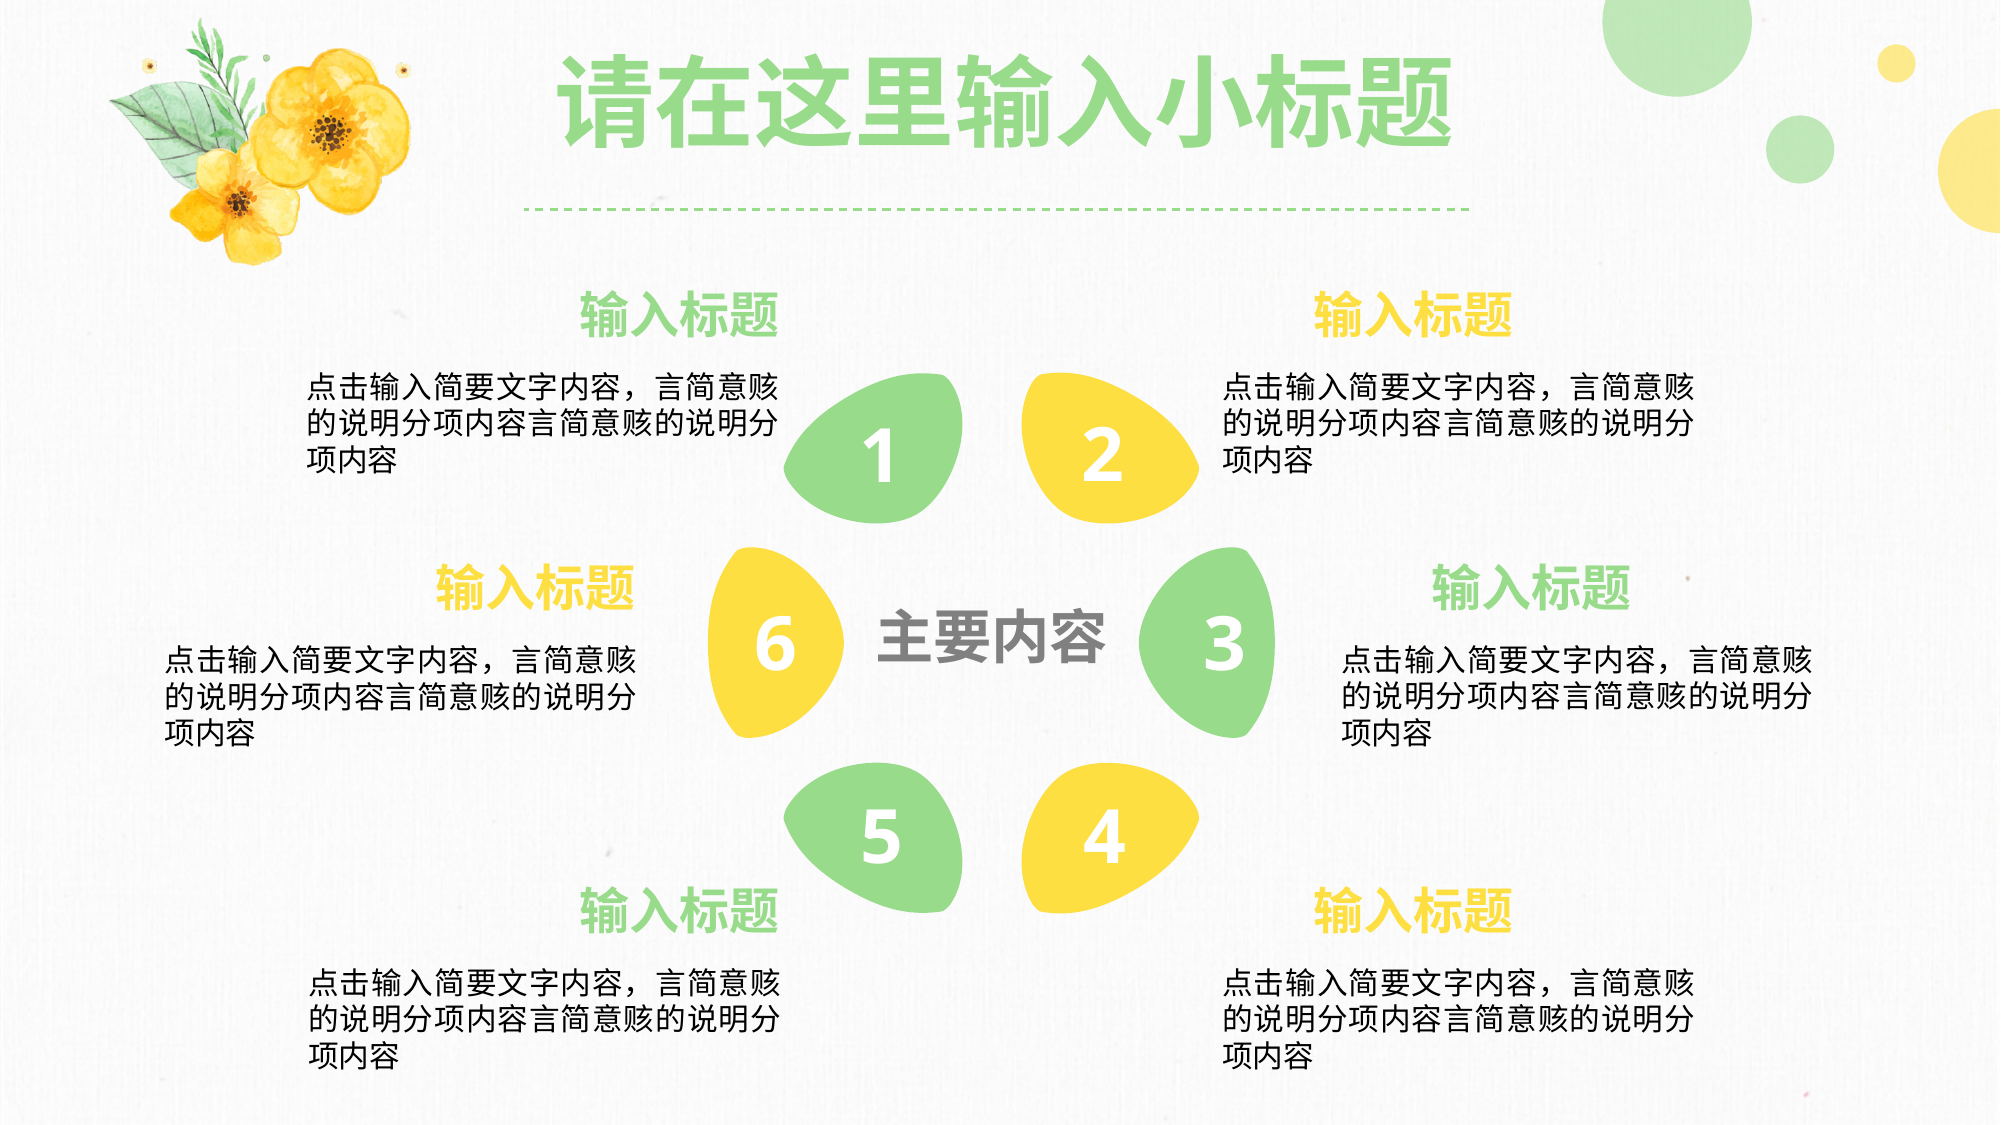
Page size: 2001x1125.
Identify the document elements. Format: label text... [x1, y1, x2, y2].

text_box 输入标题 [1222, 879, 1514, 940]
text_box 主要内容 [847, 600, 1136, 671]
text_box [1138, 544, 1275, 738]
text_box 点击输入简要文字内容，言简意赅的说明分项内容言简意赅的说明分项内容 [308, 963, 781, 1074]
text_box 输入标题 [1222, 283, 1514, 344]
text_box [782, 752, 979, 916]
text_box 请在这里输入小标题 [539, 31, 1470, 167]
text_box 点击输入简要文字内容，言简意赅的说明分项内容言简意赅的说明分项内容 [164, 640, 638, 751]
text_box 输入标题 [488, 283, 780, 344]
text_box 输入标题 [488, 879, 780, 940]
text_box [707, 544, 844, 738]
text_box 点击输入简要文字内容，言简意赅的说明分项内容言简意赅的说明分项内容 [1222, 963, 1695, 1074]
text_box 输入标题 [344, 556, 636, 617]
text_box 输入标题 [1341, 556, 1632, 617]
picture [0, 0, 2001, 1125]
text_box 点击输入简要文字内容，言简意赅的说明分项内容言简意赅的说明分项内容 [1222, 367, 1695, 478]
text_box [1876, 43, 1917, 84]
text_box 点击输入简要文字内容，言简意赅的说明分项内容言简意赅的说明分项内容 [306, 367, 780, 478]
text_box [1006, 752, 1200, 917]
text_box 点击输入简要文字内容，言简意赅的说明分项内容言简意赅的说明分项内容 [1341, 640, 1814, 751]
text_box [1936, 107, 2000, 235]
text_box [1601, 0, 1753, 98]
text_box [782, 370, 979, 534]
text_box [1765, 114, 1836, 185]
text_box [1006, 369, 1200, 534]
